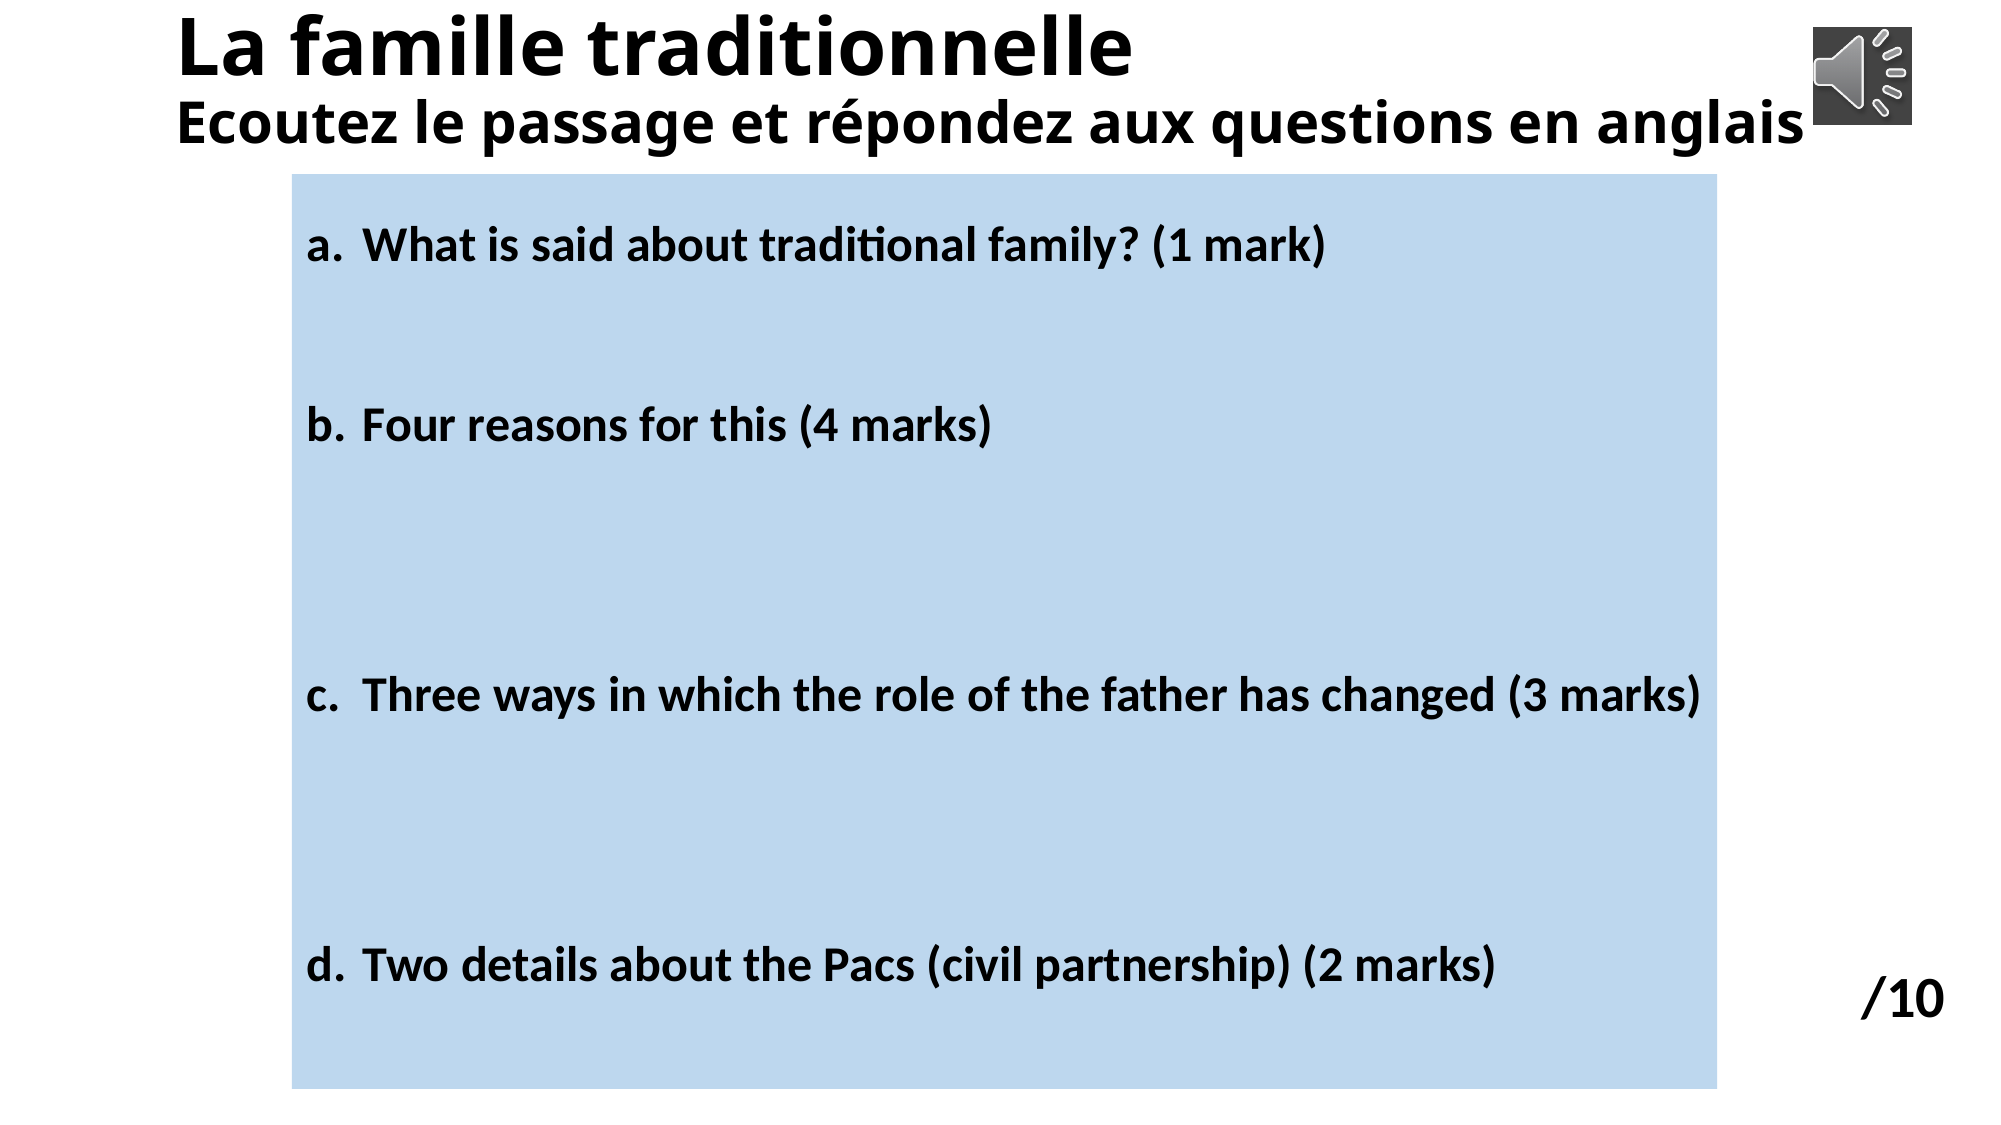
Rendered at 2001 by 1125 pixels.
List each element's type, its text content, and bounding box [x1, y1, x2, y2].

title La famille traditionnelle Ecoutez le passage et répondez aux questions en anglais [160, 0, 1886, 191]
text_box /10 [1846, 952, 1960, 1037]
text_box What is said about traditional family? (1 mark) Four reasons for this (4 marks) Three ways in which the role of the father has changed (3 marks) Two details about the Pacs (civil partnership) (2 marks) [291, 174, 1718, 1089]
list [1812, 25, 1913, 126]
